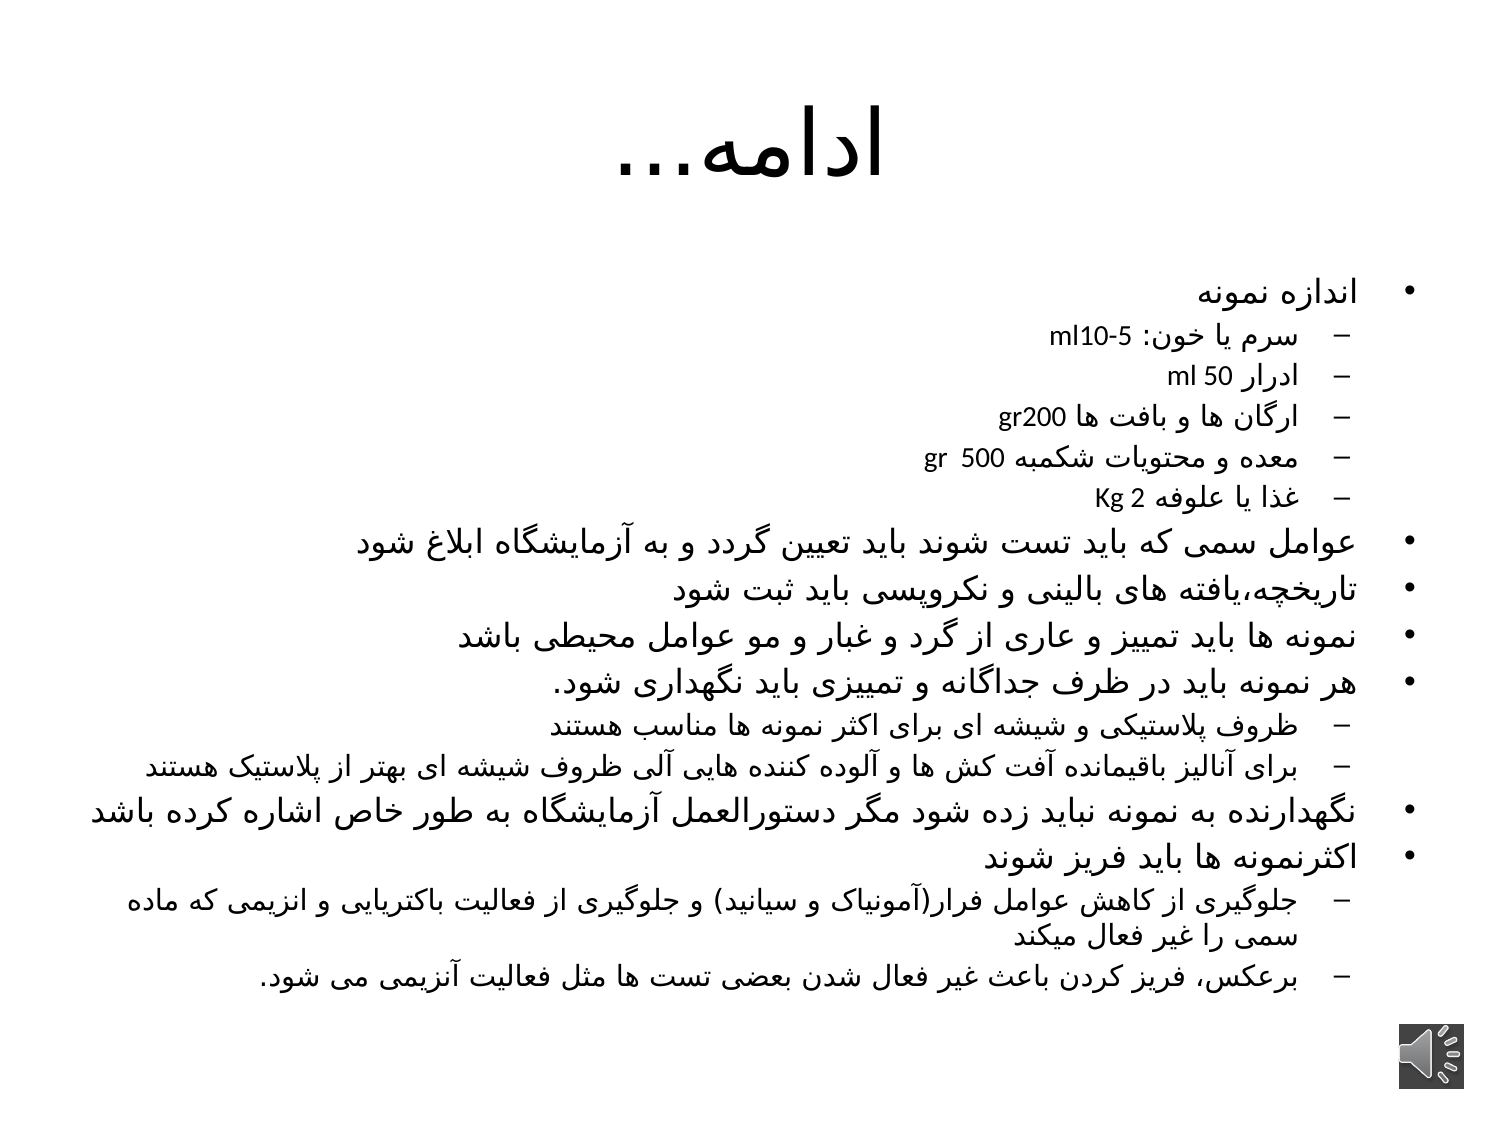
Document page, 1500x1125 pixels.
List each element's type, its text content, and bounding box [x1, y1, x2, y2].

title ادامه... [75, 45, 1425, 233]
picture [1397, 1022, 1465, 1090]
list اندازه نمونه سرم یا خون: ml10-5 ادرار ml 50 ارگان ها و بافت ها gr200 معده و محتویات شکمبه gr 500 غذا یا علوفه Kg 2 عوامل سمی که باید تست شوند باید تعیین گردد و به آزمایشگاه ابلاغ شود تاریخچه،یافته های بالینی و نکروپسی باید ثبت شود نمونه ها باید تمییز و عاری از گرد و غبار و مو عوامل محیطی باشد هر نمونه باید در ظرف جداگانه و تمییزی باید نگهداری شود. ظروف پلاستیکی و شیشه ای برای اکثر نمونه ها مناسب هستند برای آنالیز باقیمانده آفت کش ها و آلوده کننده هایی آلی ظروف شیشه ای بهتر از پلاستیک هستند نگهدارنده به نمونه نباید زده شود مگر دستورالعمل آزمایشگاه به طور خاص اشاره کرده باشد اکثرنمونه ها باید فریز شوند جلوگیری از کاهش عوامل فرار(آمونیاک و سیانید) و جلوگیری از فعالیت باکتریایی و انزیمی که ماده سمی را غیر فعال میکند برعکس، فریز کردن باعث غیر فعال شدن بعضی تست ها مثل فعالیت آنزیمی می شود. [75, 262, 1425, 1005]
